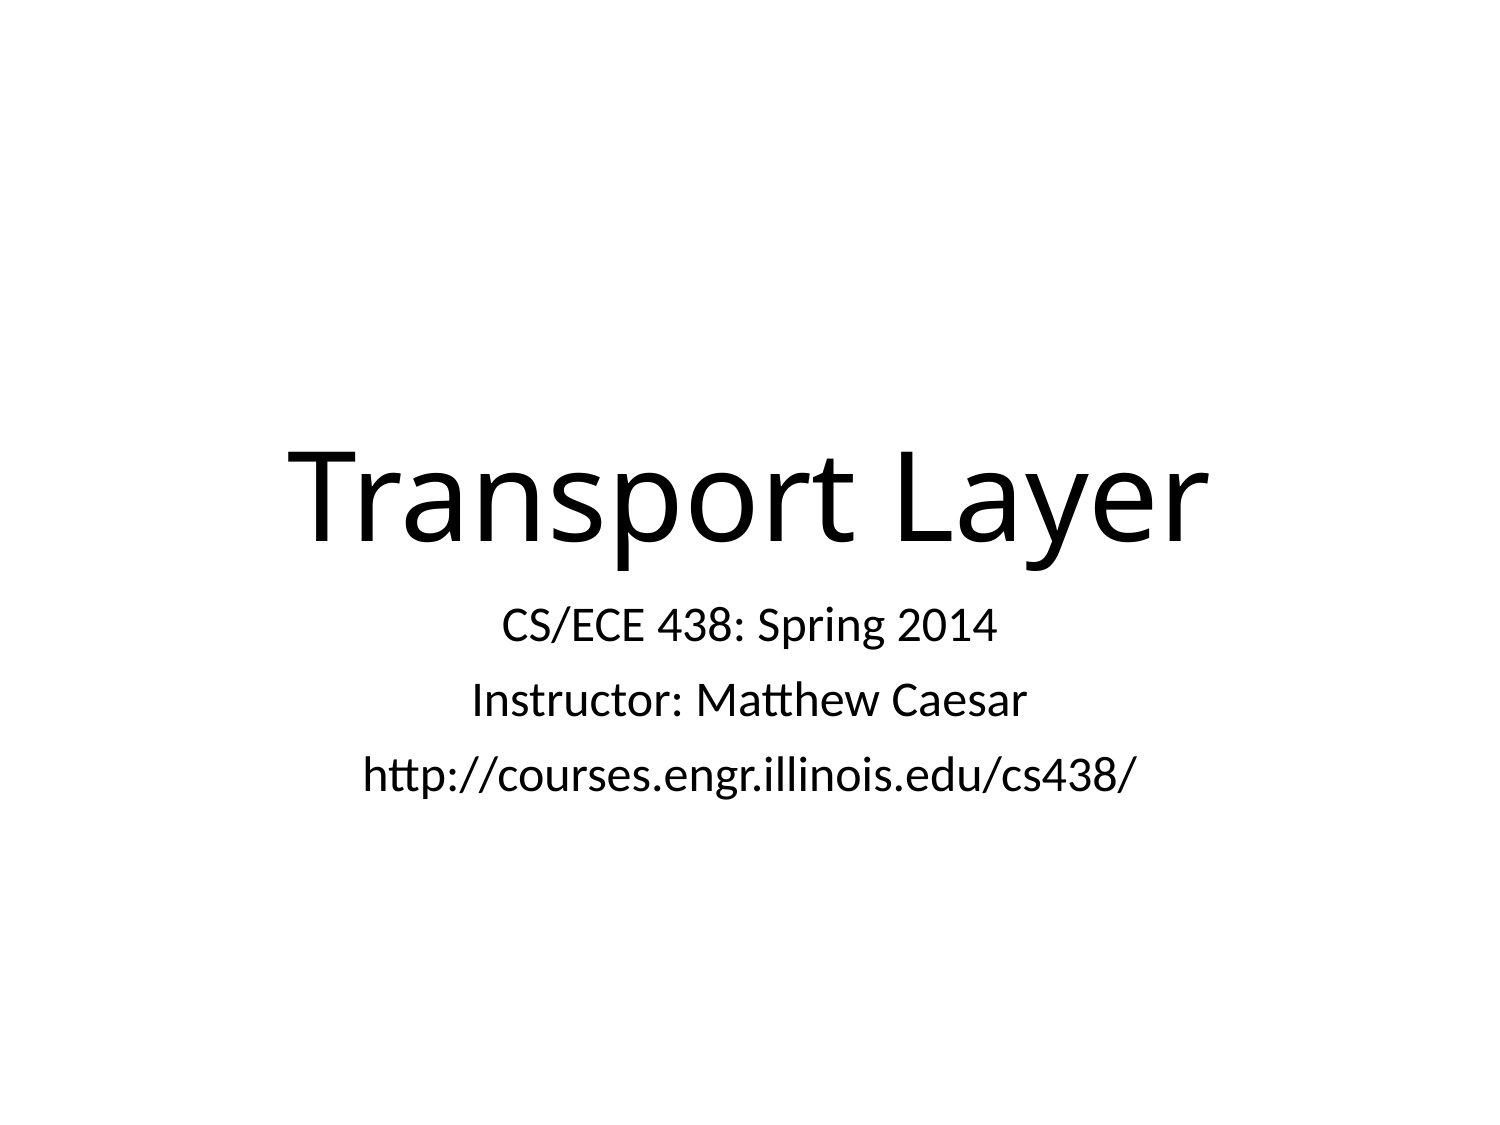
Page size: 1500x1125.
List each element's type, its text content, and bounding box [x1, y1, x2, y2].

title Transport Layer [112, 184, 1388, 576]
subtitle CS/ECE 438: Spring 2014 Instructor: Matthew Caesar http://courses.engr.illinois.edu/cs438/ [187, 590, 1313, 863]
